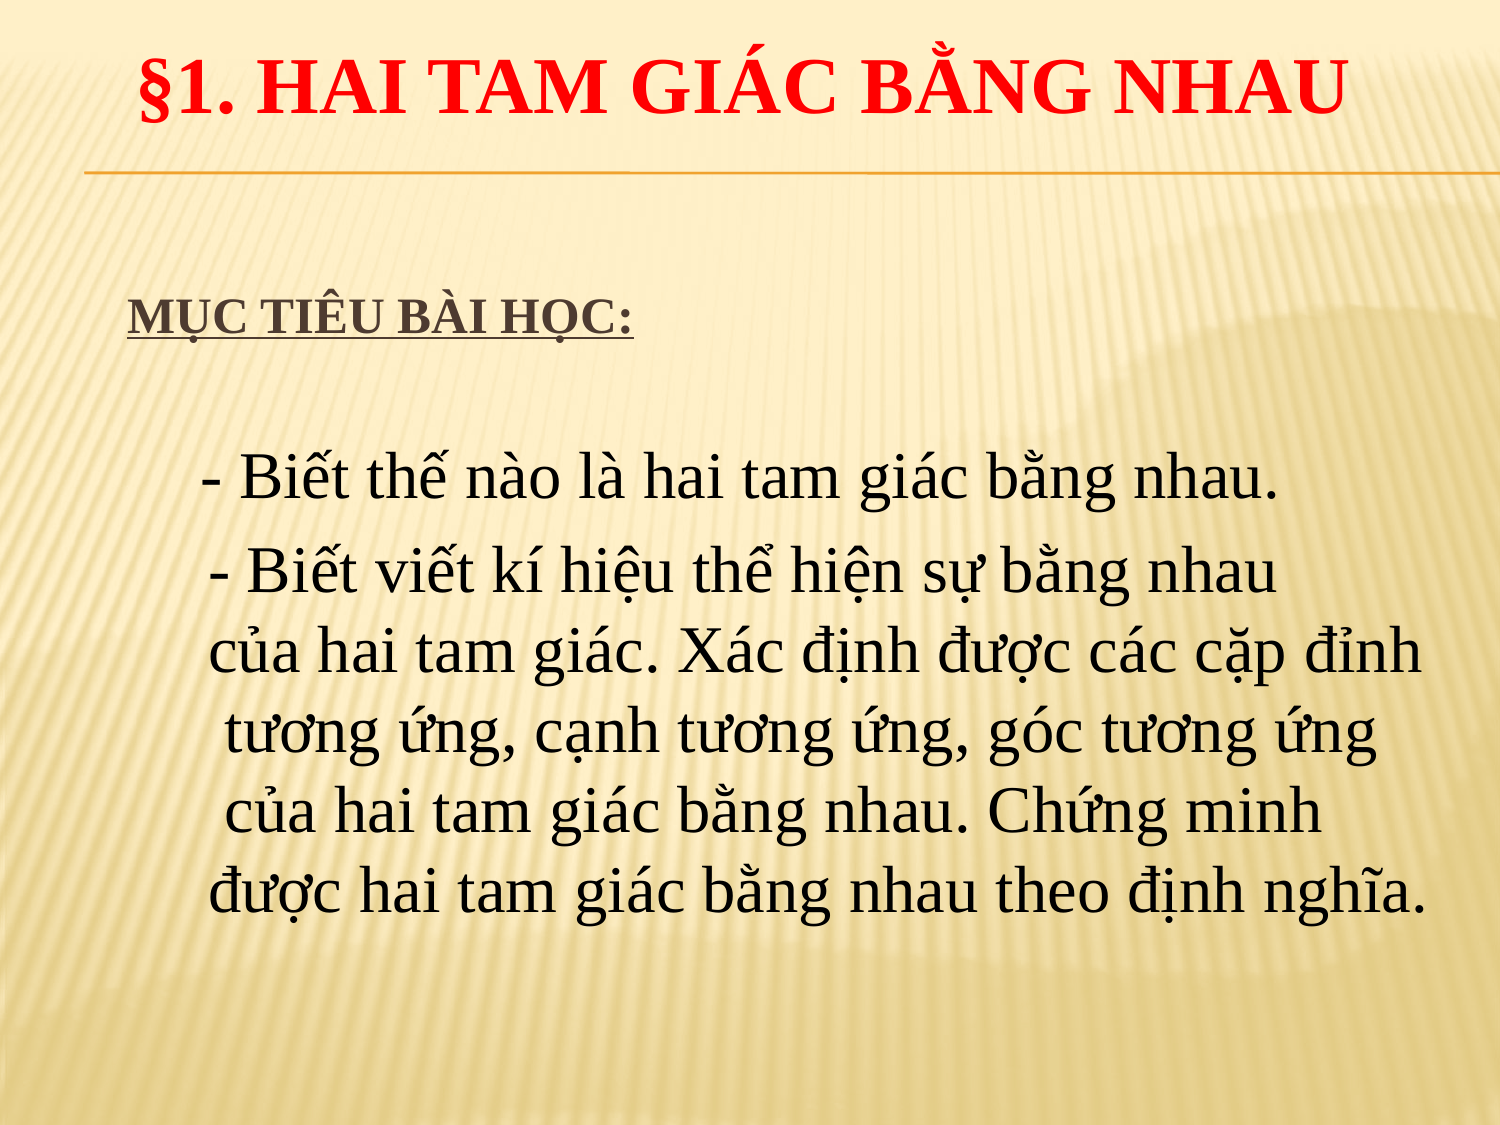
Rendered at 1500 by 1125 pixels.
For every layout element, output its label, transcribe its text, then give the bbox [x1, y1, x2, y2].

text_box §1. HAI TAM GIÁC BẰNG NHAU [62, 0, 1425, 175]
title Mục tiêu bài học: [112, 275, 1000, 413]
text_box - Biết viết kí hiệu thể hiện sự bằng nhau của hai tam giác. Xác định được các cặp đỉnh tương ứng, cạnh tương ứng, góc tương ứng của hai tam giác bằng nhau. Chứng minh được hai tam giác bằng nhau theo định nghĩa. [193, 518, 1446, 933]
text_box - Biết thế nào là hai tam giác bằng nhau. [185, 424, 1297, 520]
